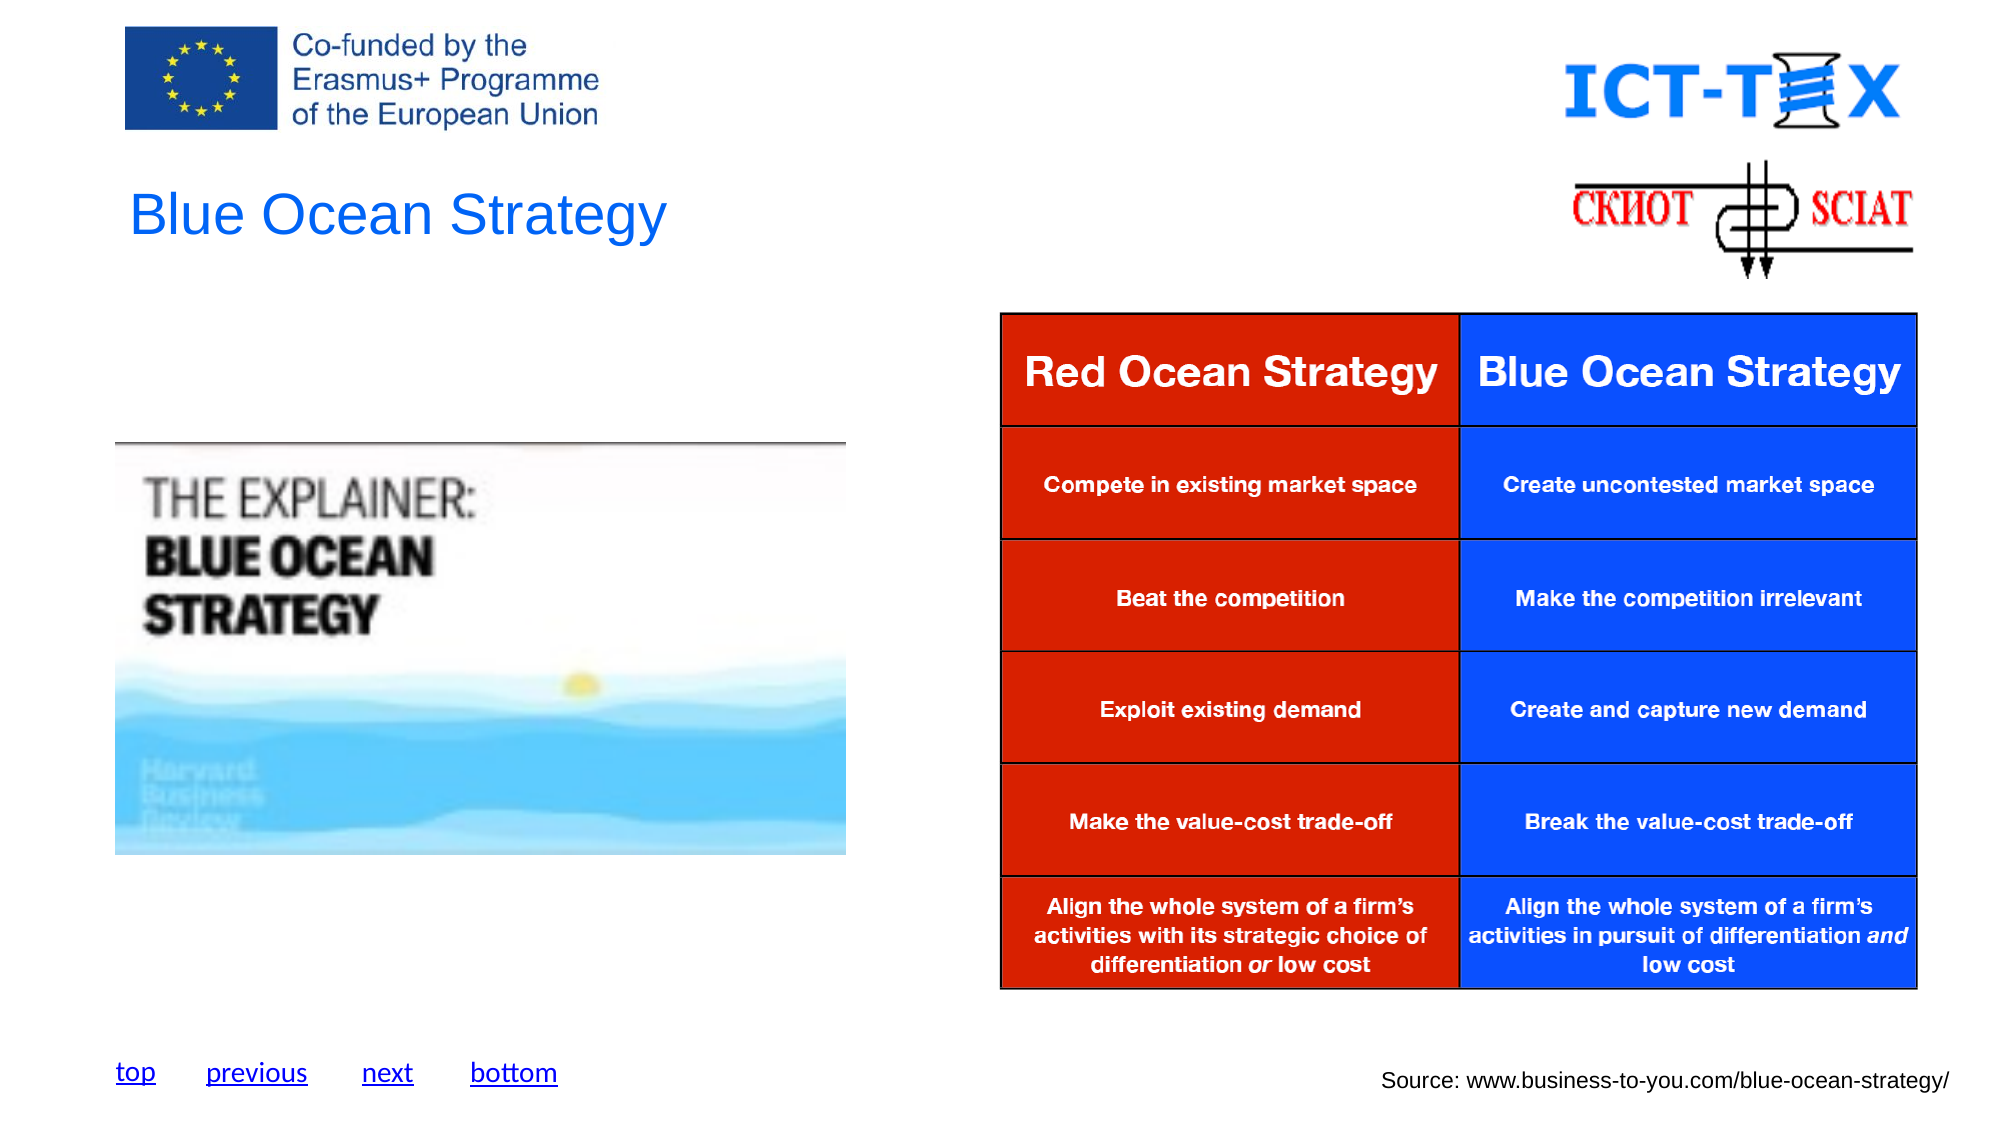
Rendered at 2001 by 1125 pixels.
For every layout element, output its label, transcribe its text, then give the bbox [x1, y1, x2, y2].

picture [125, 26, 673, 133]
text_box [114, 441, 847, 856]
text_box Source: www.business-to-you.com/blue-ocean-strategy/ [1366, 1058, 1977, 1101]
text_box Blue Ocean Strategy [114, 179, 1549, 243]
picture [999, 312, 1918, 990]
picture [1554, 135, 1918, 280]
picture [1539, 46, 1925, 133]
